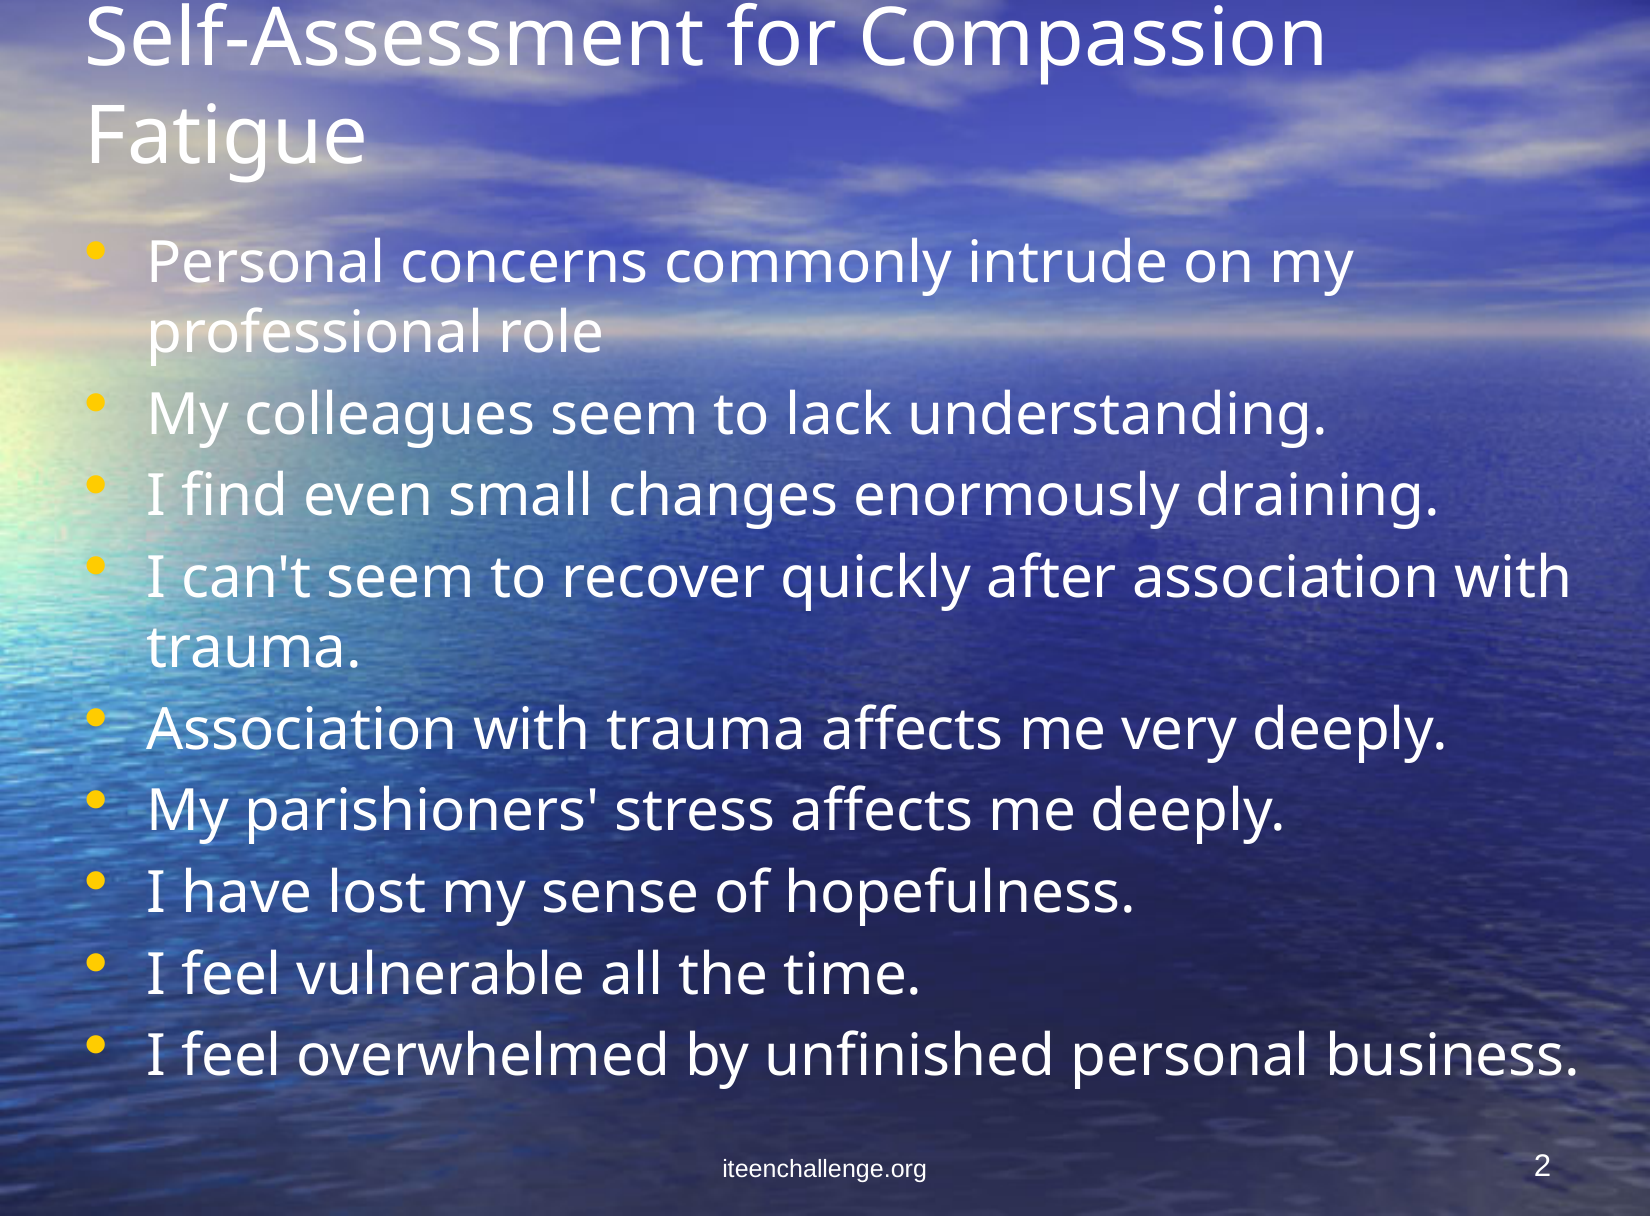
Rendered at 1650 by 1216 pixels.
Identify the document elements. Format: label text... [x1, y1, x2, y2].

title Self-Assessment for Compassion Fatigue [68, 0, 1637, 205]
slide_number 2 [1182, 1106, 1568, 1192]
picture [0, 0, 1650, 1216]
footer iteenchallenge.org [563, 1106, 1087, 1192]
list Personal concerns commonly intrude on my professional role My colleagues seem to lack understanding. I find even small changes enormously draining. I can't seem to recover quickly after association with trauma. Association with trauma affects me very deeply. My parishioners' stress affects me deeply. I have lost my sense of hopefulness. I feel vulnerable all the time. I feel overwhelmed by unfinished personal business. [68, 215, 1609, 1094]
